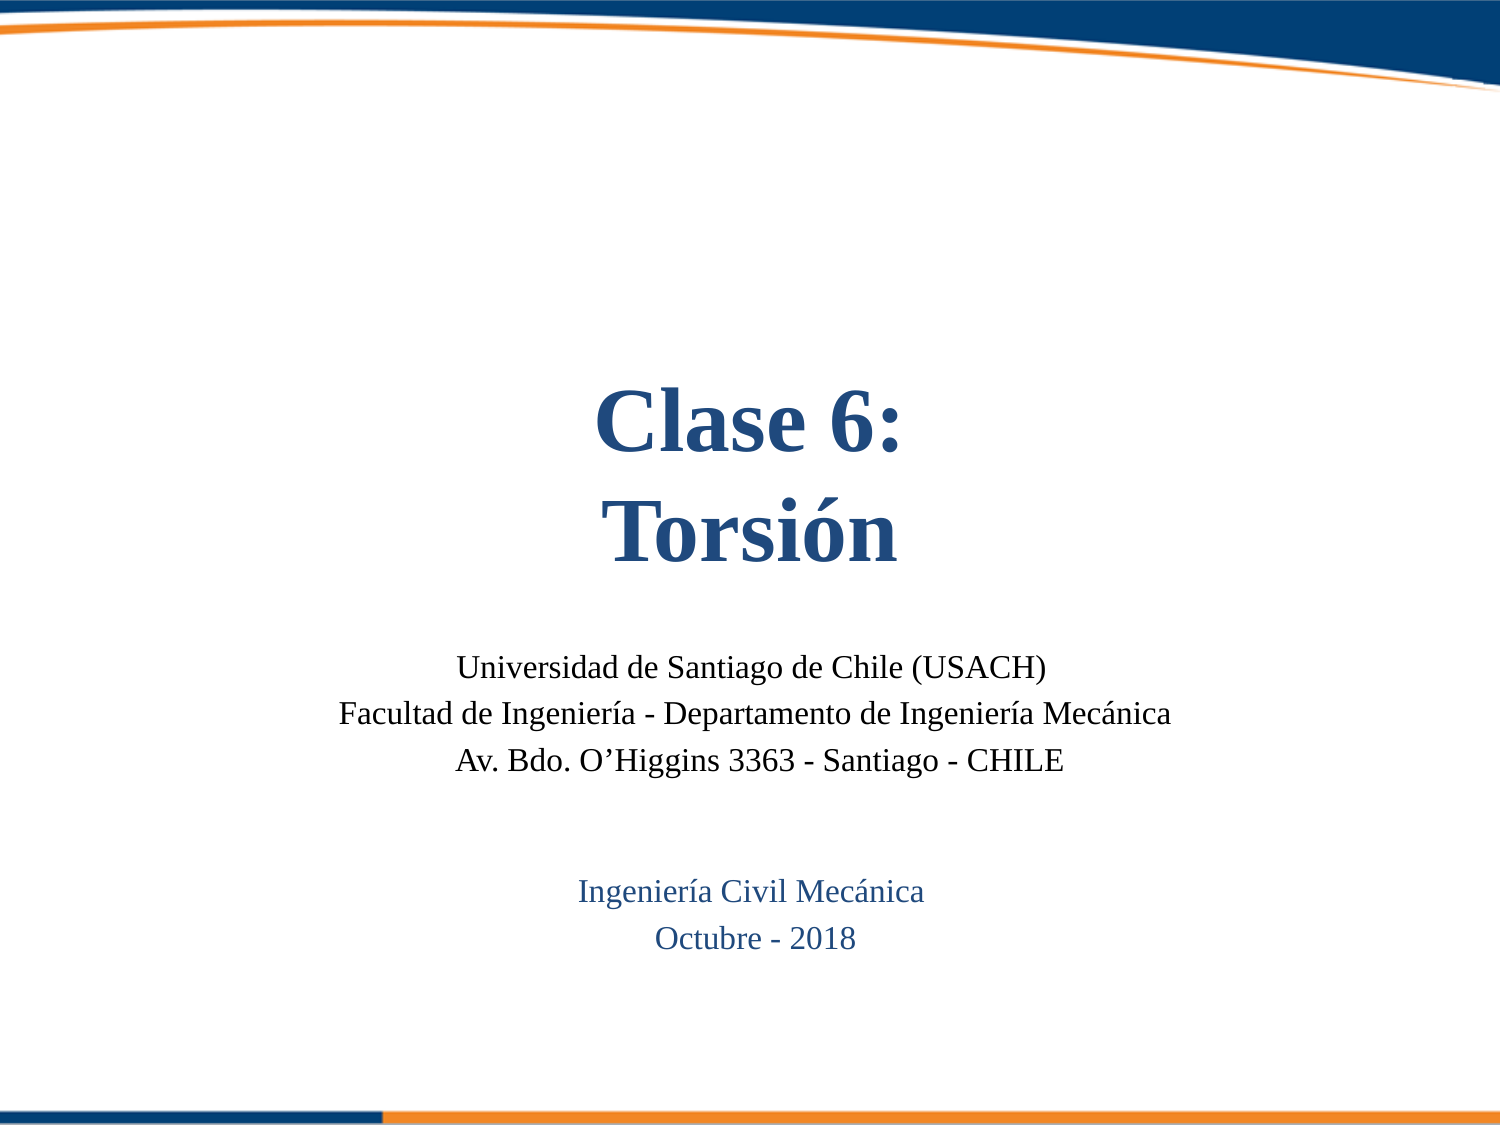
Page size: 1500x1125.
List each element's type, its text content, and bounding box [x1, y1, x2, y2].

title Clase 6: Torsión [112, 349, 1388, 591]
text_box Ingeniería Civil Mecánica Octubre - 2018 [171, 861, 1341, 1059]
picture [0, 0, 1500, 1125]
subtitle Universidad de Santiago de Chile (USACH) Facultad de Ingeniería - Departamento de Ingeniería Mecánica Av. Bdo. O’Higgins 3363 - Santiago - CHILE [171, 637, 1341, 835]
